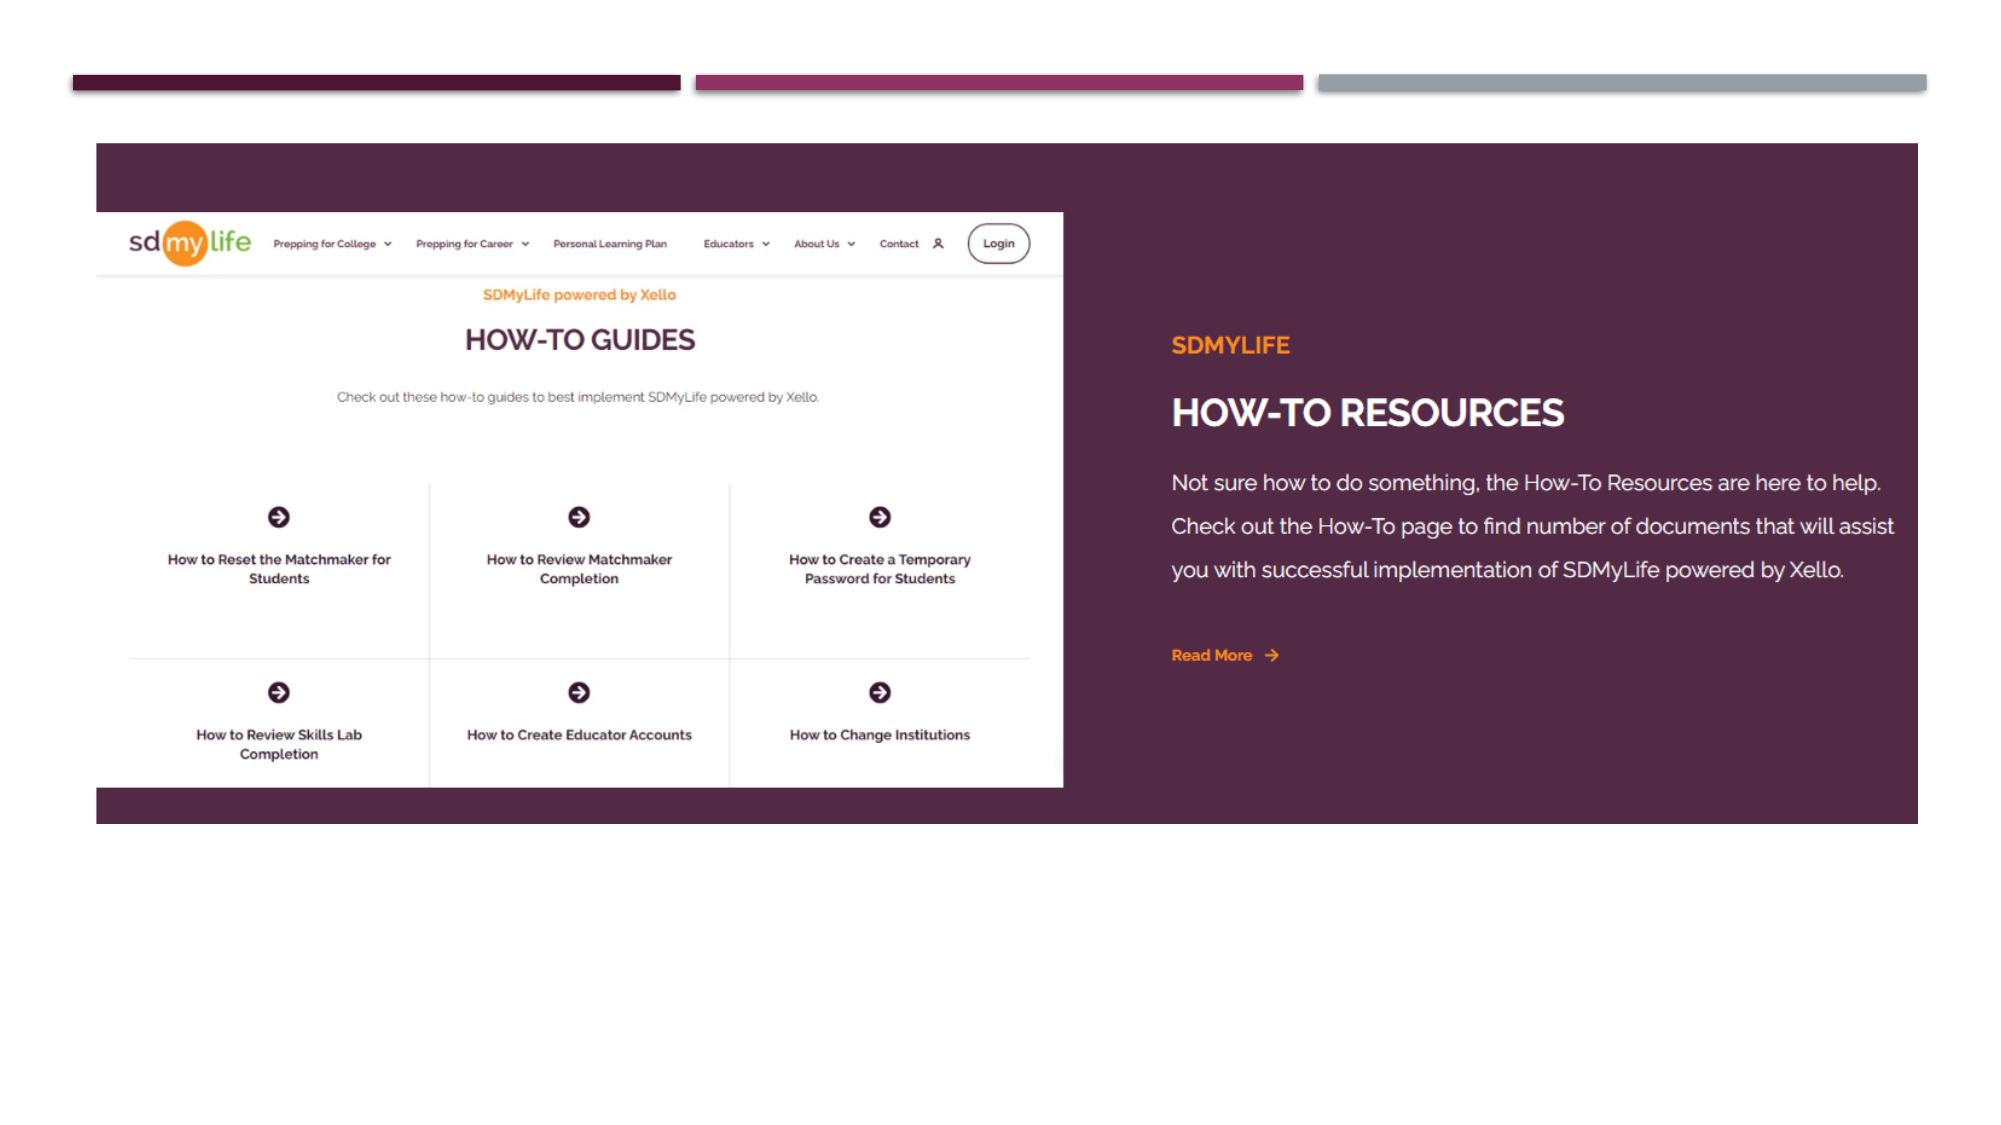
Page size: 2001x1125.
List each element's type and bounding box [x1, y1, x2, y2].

picture [82, 129, 1918, 824]
